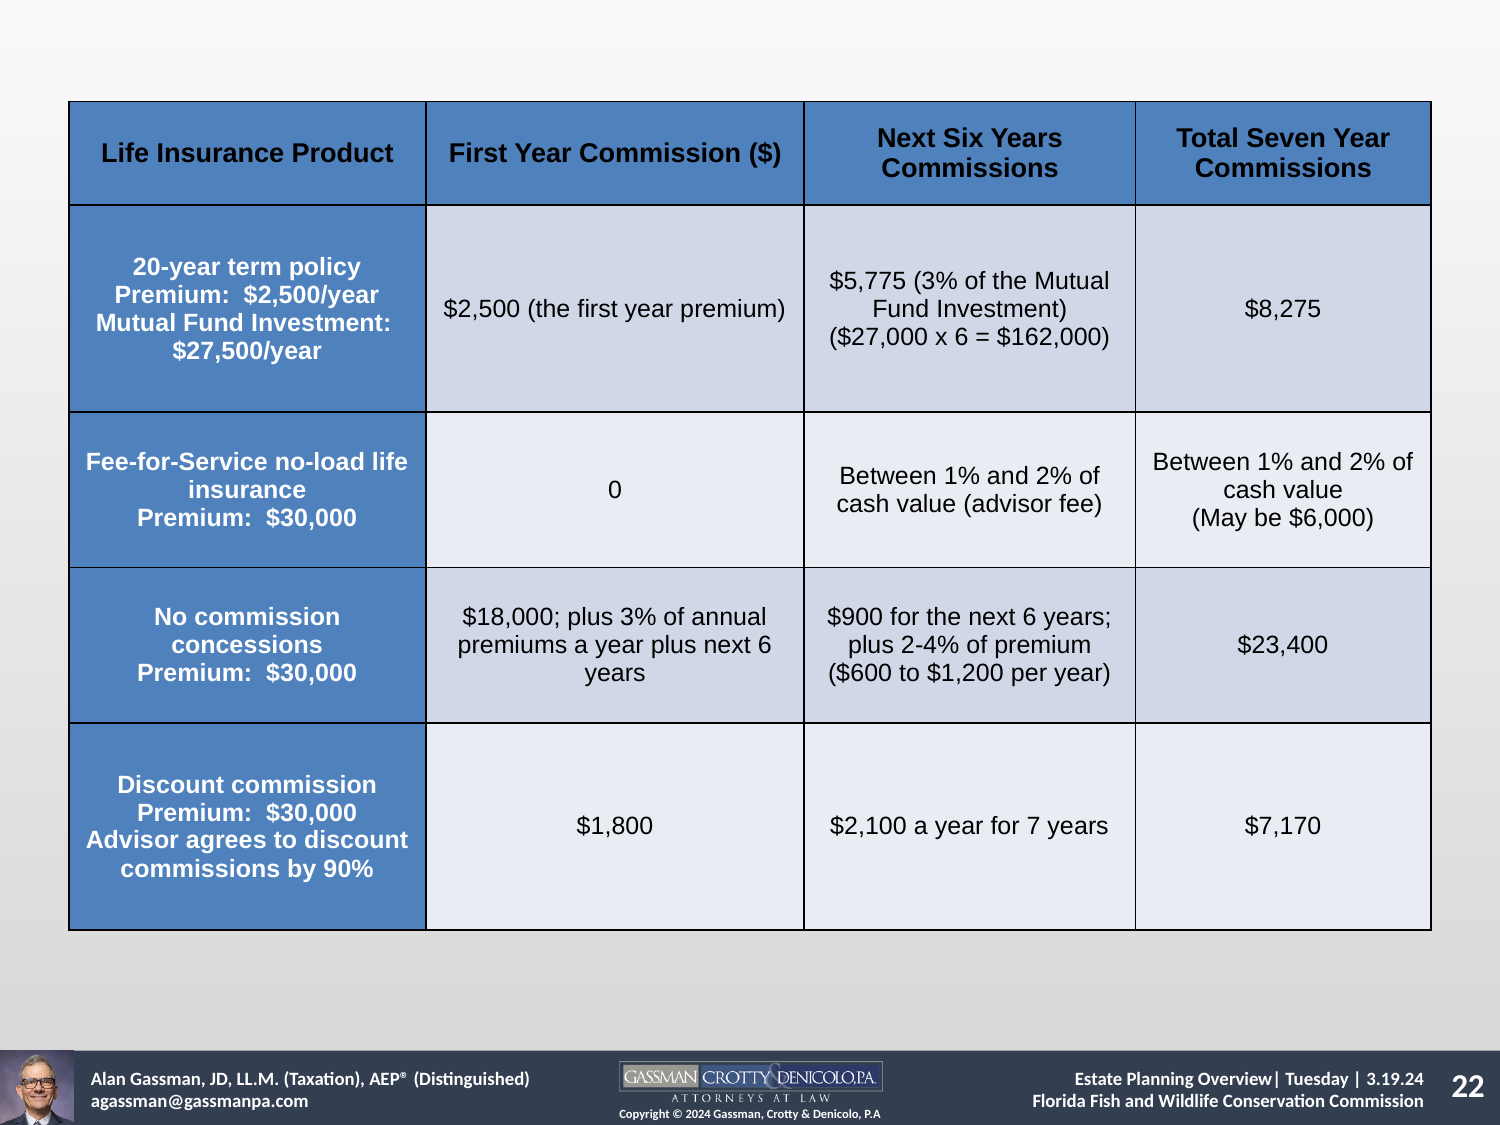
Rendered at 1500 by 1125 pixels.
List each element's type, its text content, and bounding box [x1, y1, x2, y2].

table_cell Discount commission Premium: $30,000 Advisor agrees to discount commissions by 90% [70, 724, 425, 929]
table_cell No commission concessions Premium: $30,000 [70, 568, 425, 722]
table_header Life Insurance Product [70, 102, 425, 204]
table_cell Fee-for-Service no-load life insurance Premium: $30,000 [70, 413, 425, 567]
table_cell $8,275 [1136, 206, 1430, 411]
table_header Total Seven Year Commissions [1136, 102, 1430, 204]
table_cell $5,775 (3% of the Mutual Fund Investment) ($27,000 x 6 = $162,000) [805, 206, 1135, 411]
table_cell $900 for the next 6 years; plus 2-4% of premium ($600 to $1,200 per year) [805, 568, 1135, 722]
picture [615, 1057, 885, 1105]
table_cell Between 1% and 2% of cash value (advisor fee) [805, 413, 1135, 567]
table_cell $18,000; plus 3% of annual premiums a year plus next 6 years [427, 568, 803, 722]
table_header First Year Commission ($) [427, 102, 803, 204]
table_header Next Six Years Commissions [805, 102, 1135, 204]
table_cell Between 1% and 2% of cash value (May be $6,000) [1136, 413, 1430, 567]
table_cell $1,800 [427, 724, 803, 929]
table_cell 20-year term policy Premium: $2,500/year Mutual Fund Investment: $27,500/year [70, 206, 425, 411]
table_cell $2,500 (the first year premium) [427, 206, 803, 411]
table_cell $2,100 a year for 7 years [805, 724, 1135, 929]
table_cell $23,400 [1136, 568, 1430, 722]
table_cell $7,170 [1136, 724, 1430, 929]
table_cell 0 [427, 413, 803, 567]
picture [0, 1050, 74, 1125]
